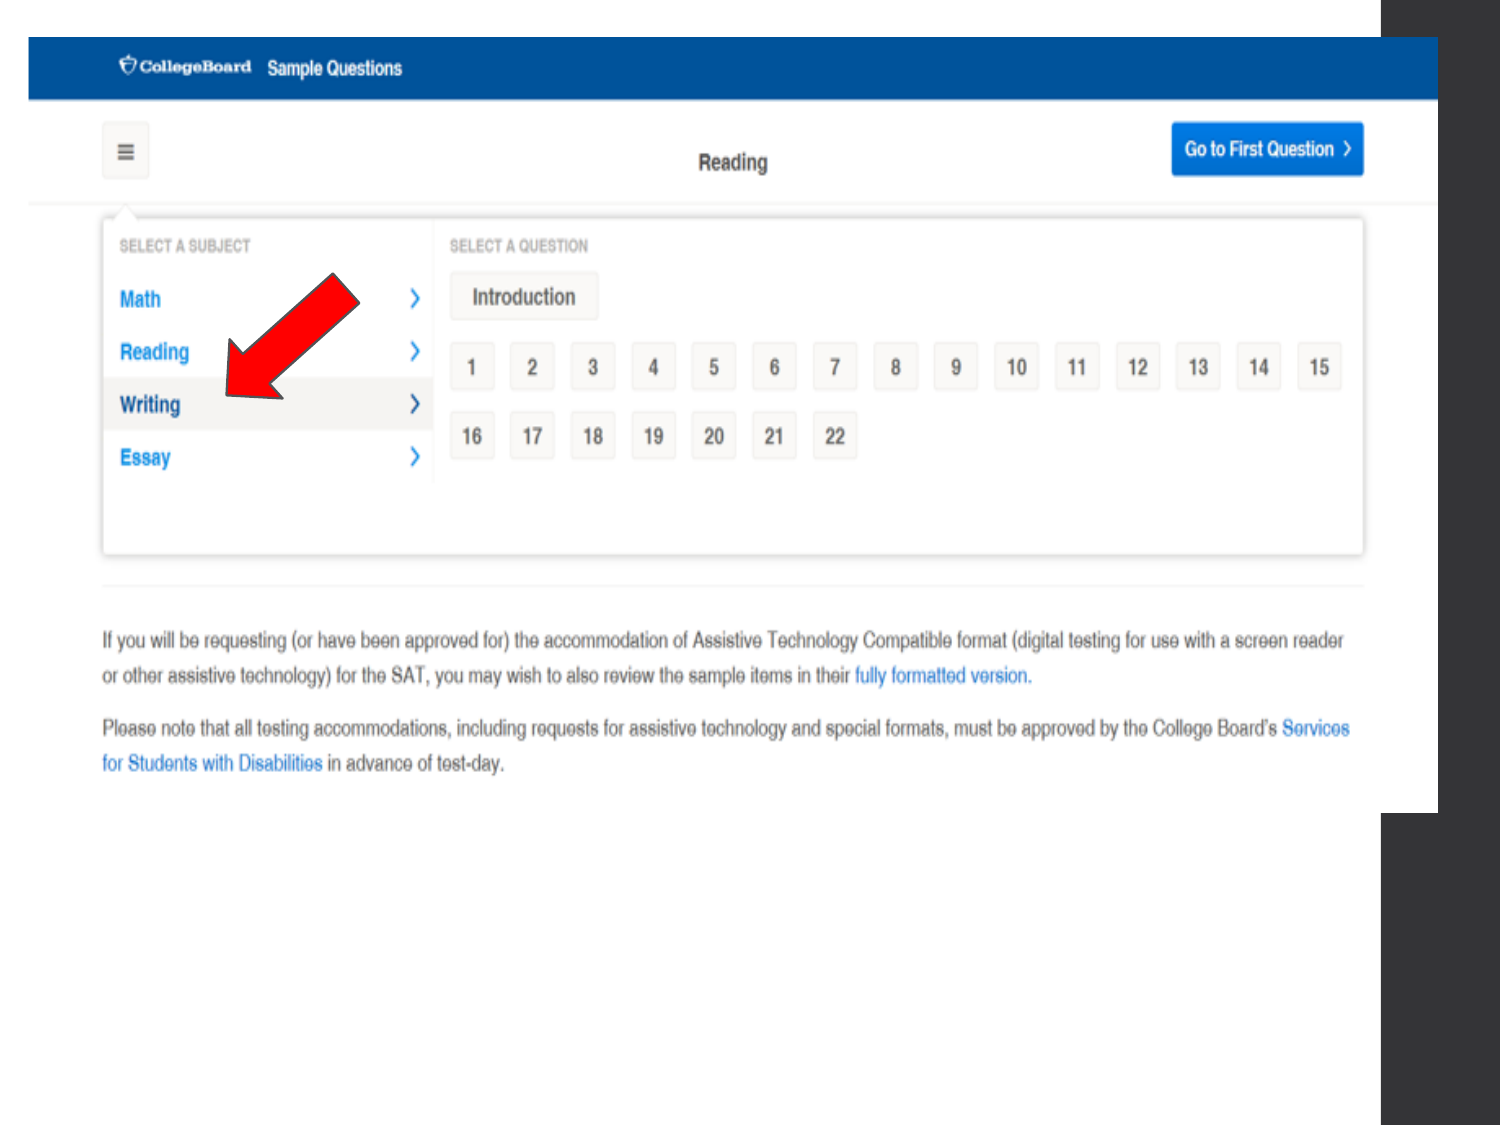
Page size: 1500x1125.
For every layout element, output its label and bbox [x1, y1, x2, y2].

picture [24, 37, 1438, 813]
